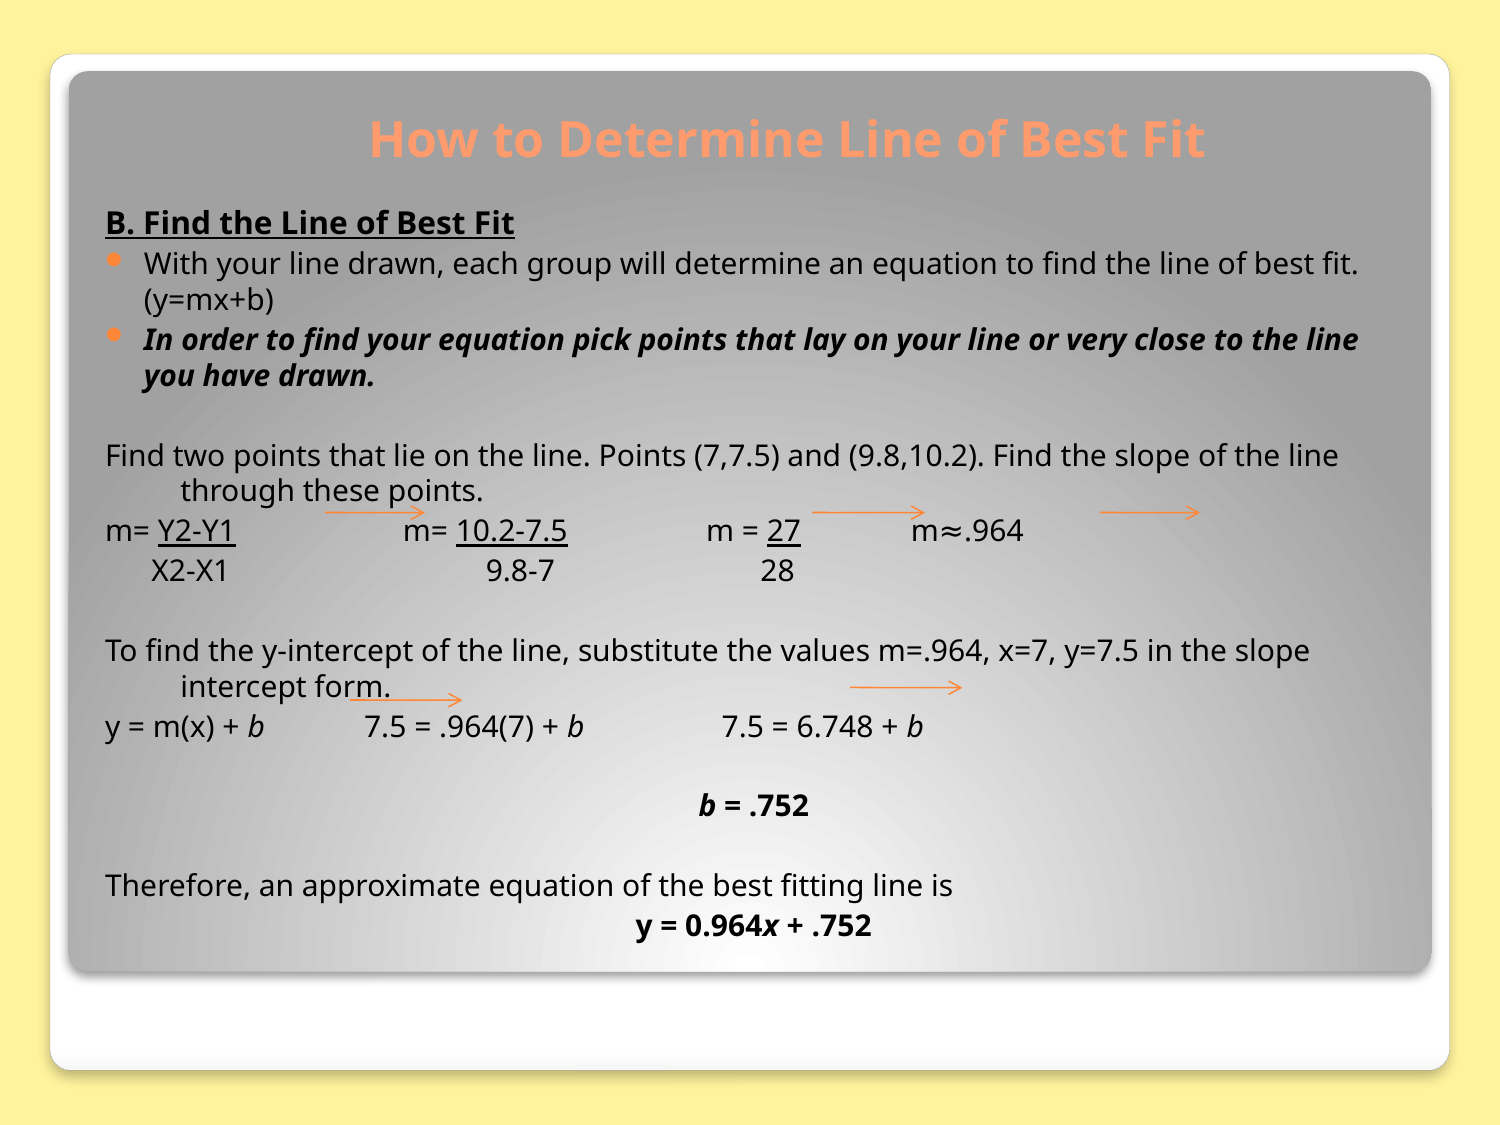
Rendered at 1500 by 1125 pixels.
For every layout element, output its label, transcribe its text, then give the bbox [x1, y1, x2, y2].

list B. Find the Line of Best Fit With your line drawn, each group will determine an equation to find the line of best fit. (y=mx+b) In order to find your equation pick points that lay on your line or very close to the line you have drawn. Find two points that lie on the line. Points (7,7.5) and (9.8,10.2). Find the slope of the line through these points. m= Y2-Y1 m= 10.2-7.5 m = 27 m≈.964 X2-X1 9.8-7 28 To find the y-intercept of the line, substitute the values m=.964, x=7, y=7.5 in the slope intercept form. y = m(x) + b 7.5 = .964(7) + b 7.5 = 6.748 + b b = .752 Therefore, an approximate equation of the best fitting line is y = 0.964x + .752 [75, 187, 1418, 950]
title How to Determine Line of Best Fit [237, 87, 1338, 175]
